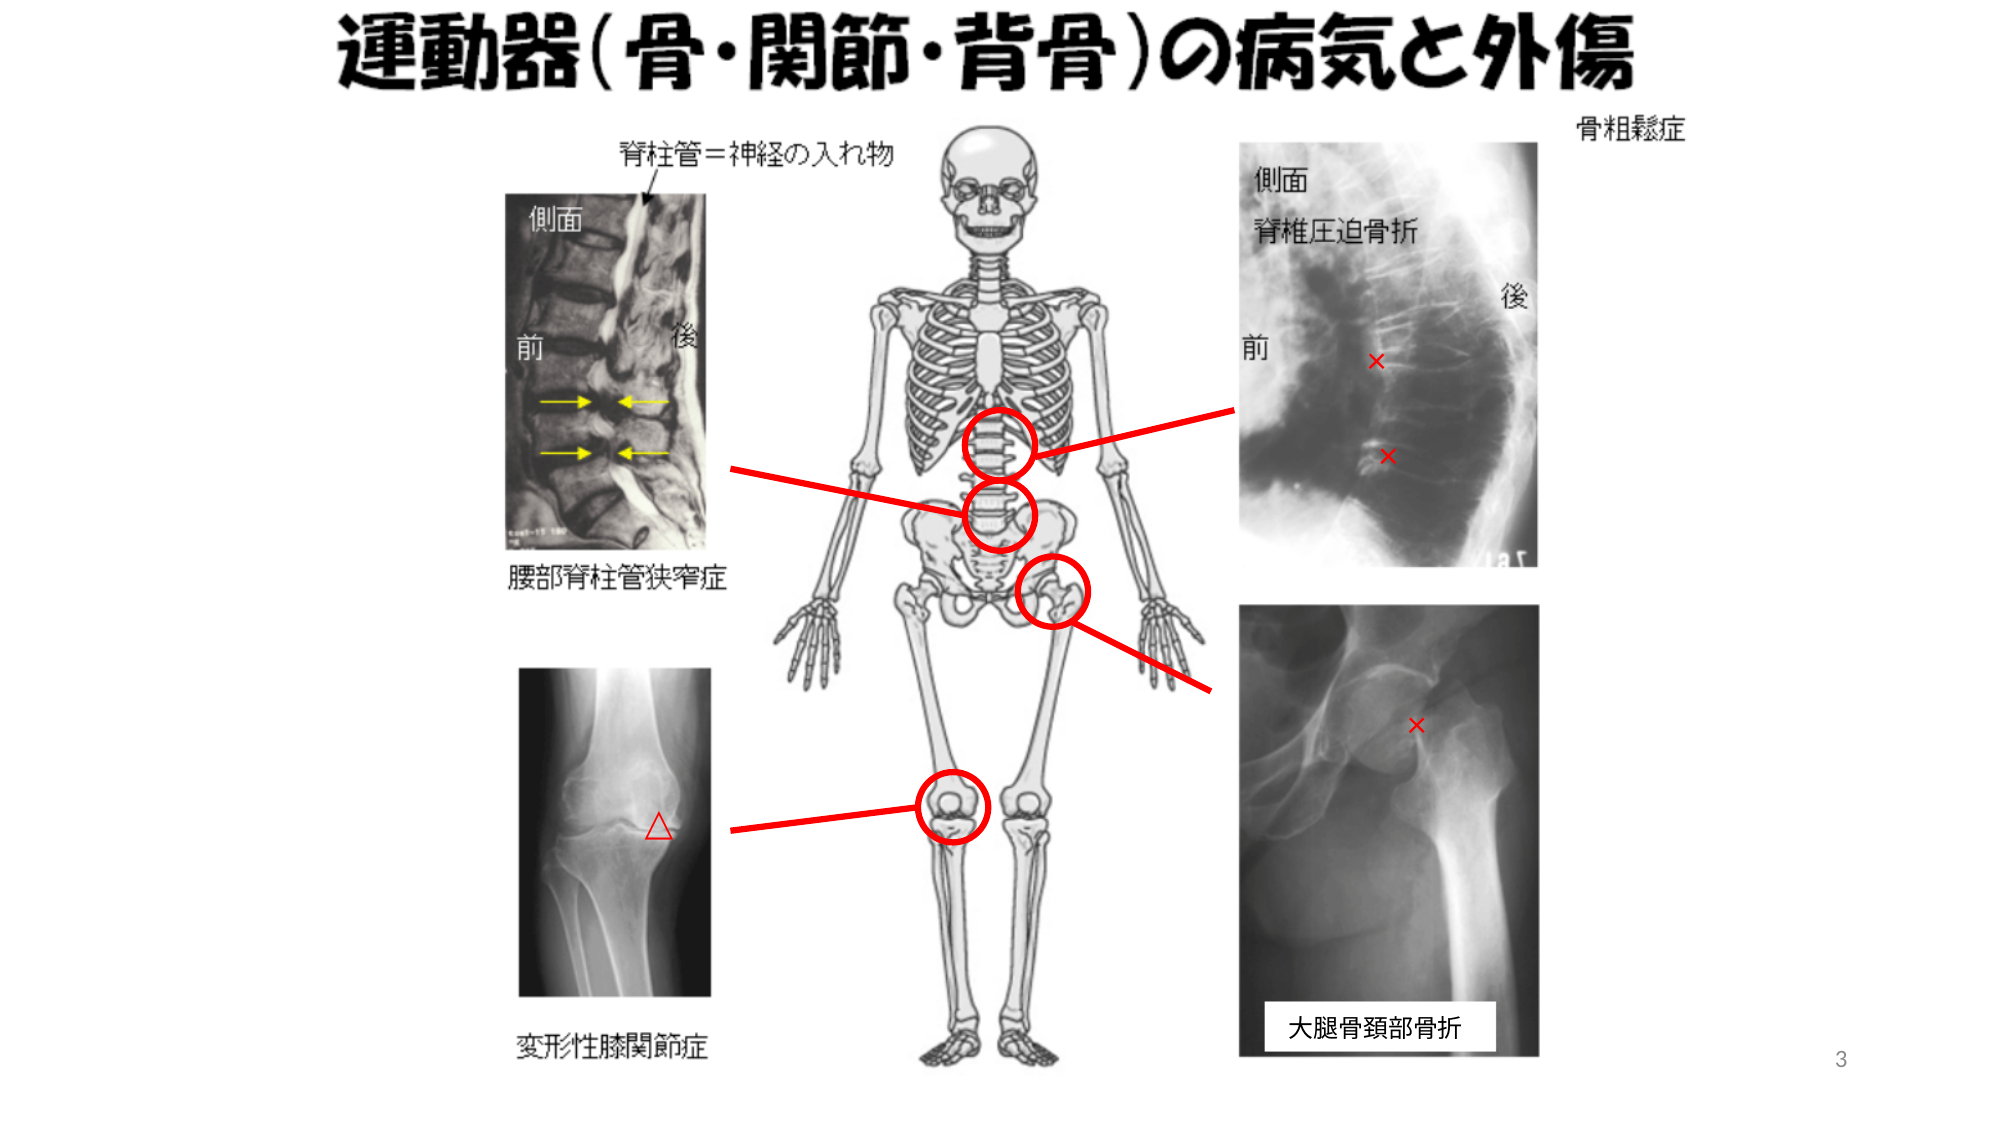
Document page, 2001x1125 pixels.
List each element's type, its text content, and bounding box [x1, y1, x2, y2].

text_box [1017, 556, 1211, 692]
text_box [964, 410, 1235, 481]
picture [279, 0, 1698, 1076]
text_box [730, 468, 1036, 551]
slide_number 3 [1412, 1027, 1863, 1088]
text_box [730, 772, 989, 843]
